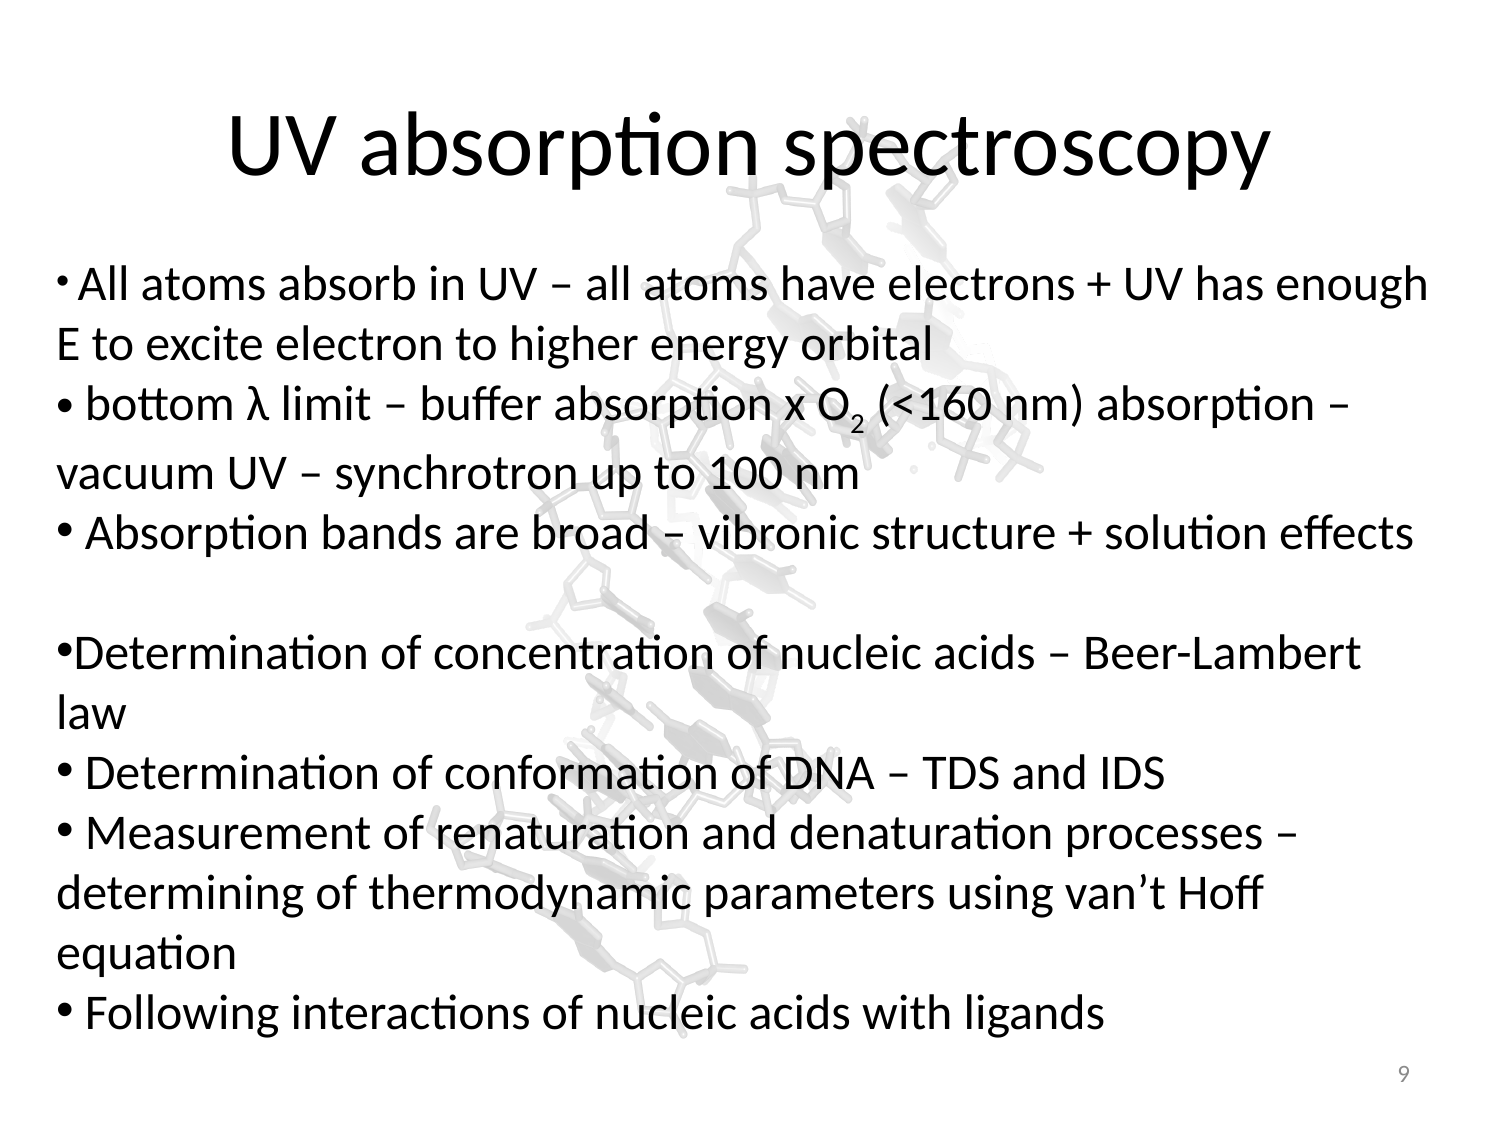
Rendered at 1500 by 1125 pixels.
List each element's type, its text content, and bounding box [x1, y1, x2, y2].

text_box All atoms absorb in UV – all atoms have electrons + UV has enough E to excite electron to higher energy orbital bottom λ limit – buffer absorption x O2 (<160 nm) absorption – vacuum UV – synchrotron up to 100 nm Absorption bands are broad – vibronic structure + solution effects Determination of concentration of nucleic acids – Beer-Lambert law Determination of conformation of DNA – TDS and IDS Measurement of renaturation and denaturation processes – determining of thermodynamic parameters using van’t Hoff equation Following interactions of nucleic acids with ligands [41, 243, 1459, 1047]
title UV absorption spectroscopy [75, 45, 1425, 233]
slide_number 9 [1074, 1047, 1425, 1103]
